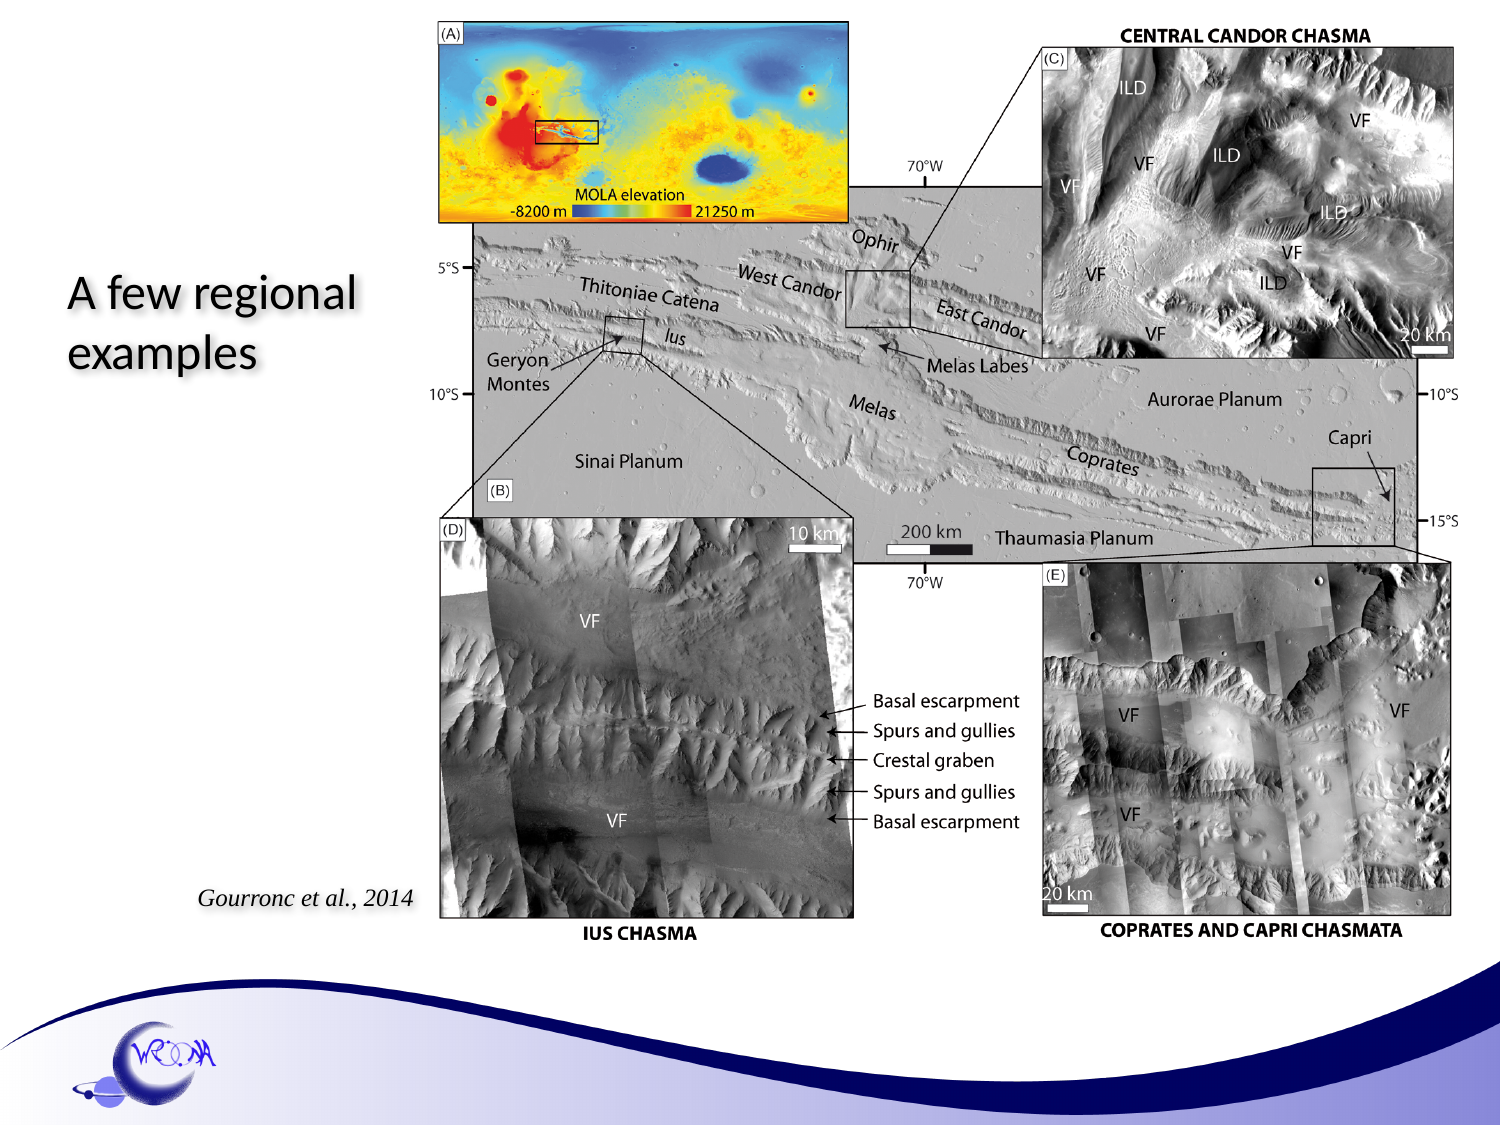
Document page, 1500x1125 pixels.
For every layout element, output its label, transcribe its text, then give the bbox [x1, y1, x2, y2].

picture [0, 961, 1500, 1125]
text_box Gourronc et al., 2014 [182, 874, 425, 919]
text_box A few regional examples [52, 252, 373, 387]
picture [430, 21, 1459, 941]
